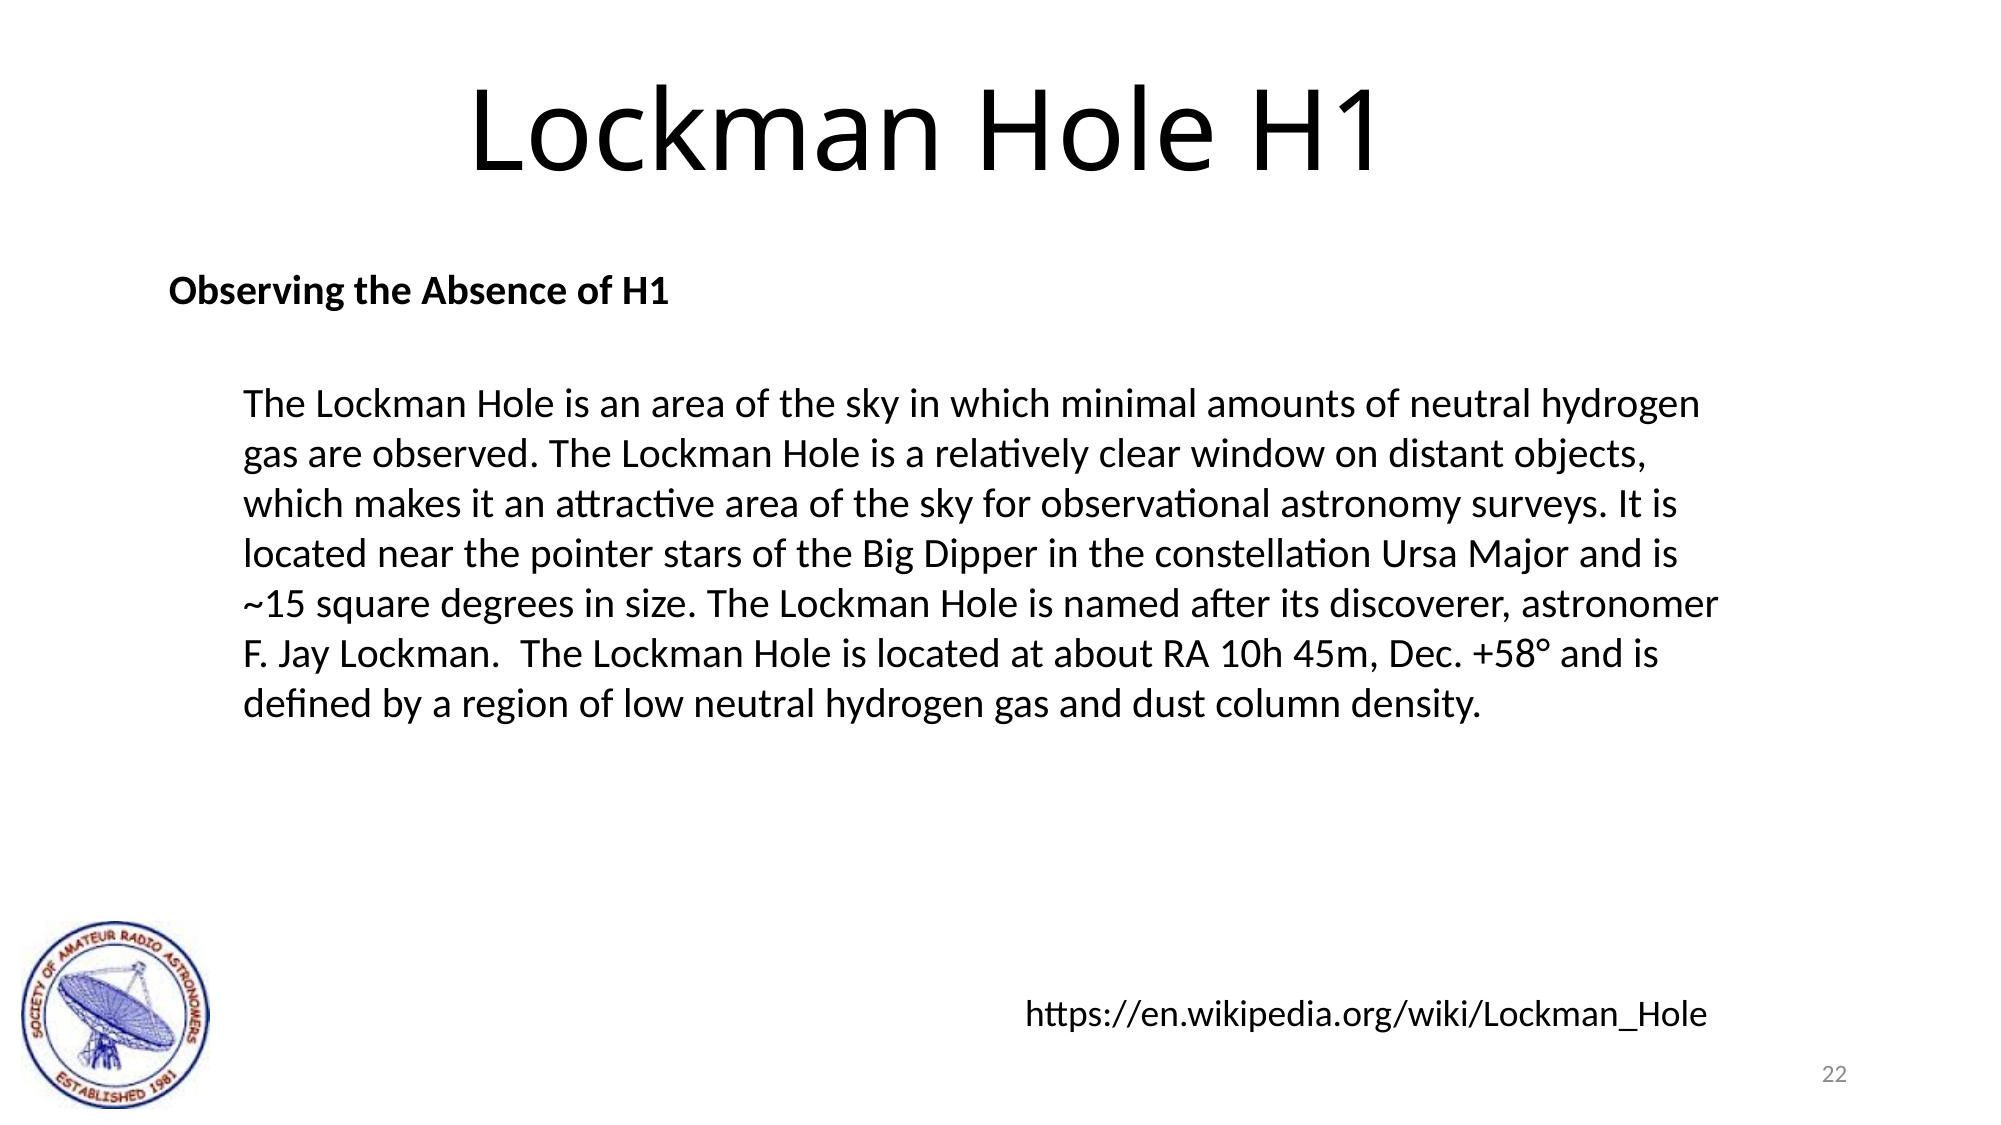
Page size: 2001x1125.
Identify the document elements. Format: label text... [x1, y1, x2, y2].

slide_number 22 [1412, 1042, 1863, 1103]
picture [21, 921, 210, 1109]
text_box https://en.wikipedia.org/wiki/Lockman_Hole [1010, 982, 1752, 1042]
text_box Observing the Absence of H1 [154, 251, 730, 320]
text_box Lockman Hole H1 [451, 50, 1410, 201]
text_box The Lockman Hole is an area of the sky in which minimal amounts of neutral hydrogen gas are observed. The Lockman Hole is a relatively clear window on distant objects, which makes it an attractive area of the sky for observational astronomy surveys. It is located near the pointer stars of the Big Dipper in the constellation Ursa Major and is ~15 square degrees in size. The Lockman Hole is named after its discoverer, astronomer F. Jay Lockman. The Lockman Hole is located at about RA 10h 45m, Dec. +58° and is defined by a region of low neutral hydrogen gas and dust column density. [228, 368, 1752, 734]
